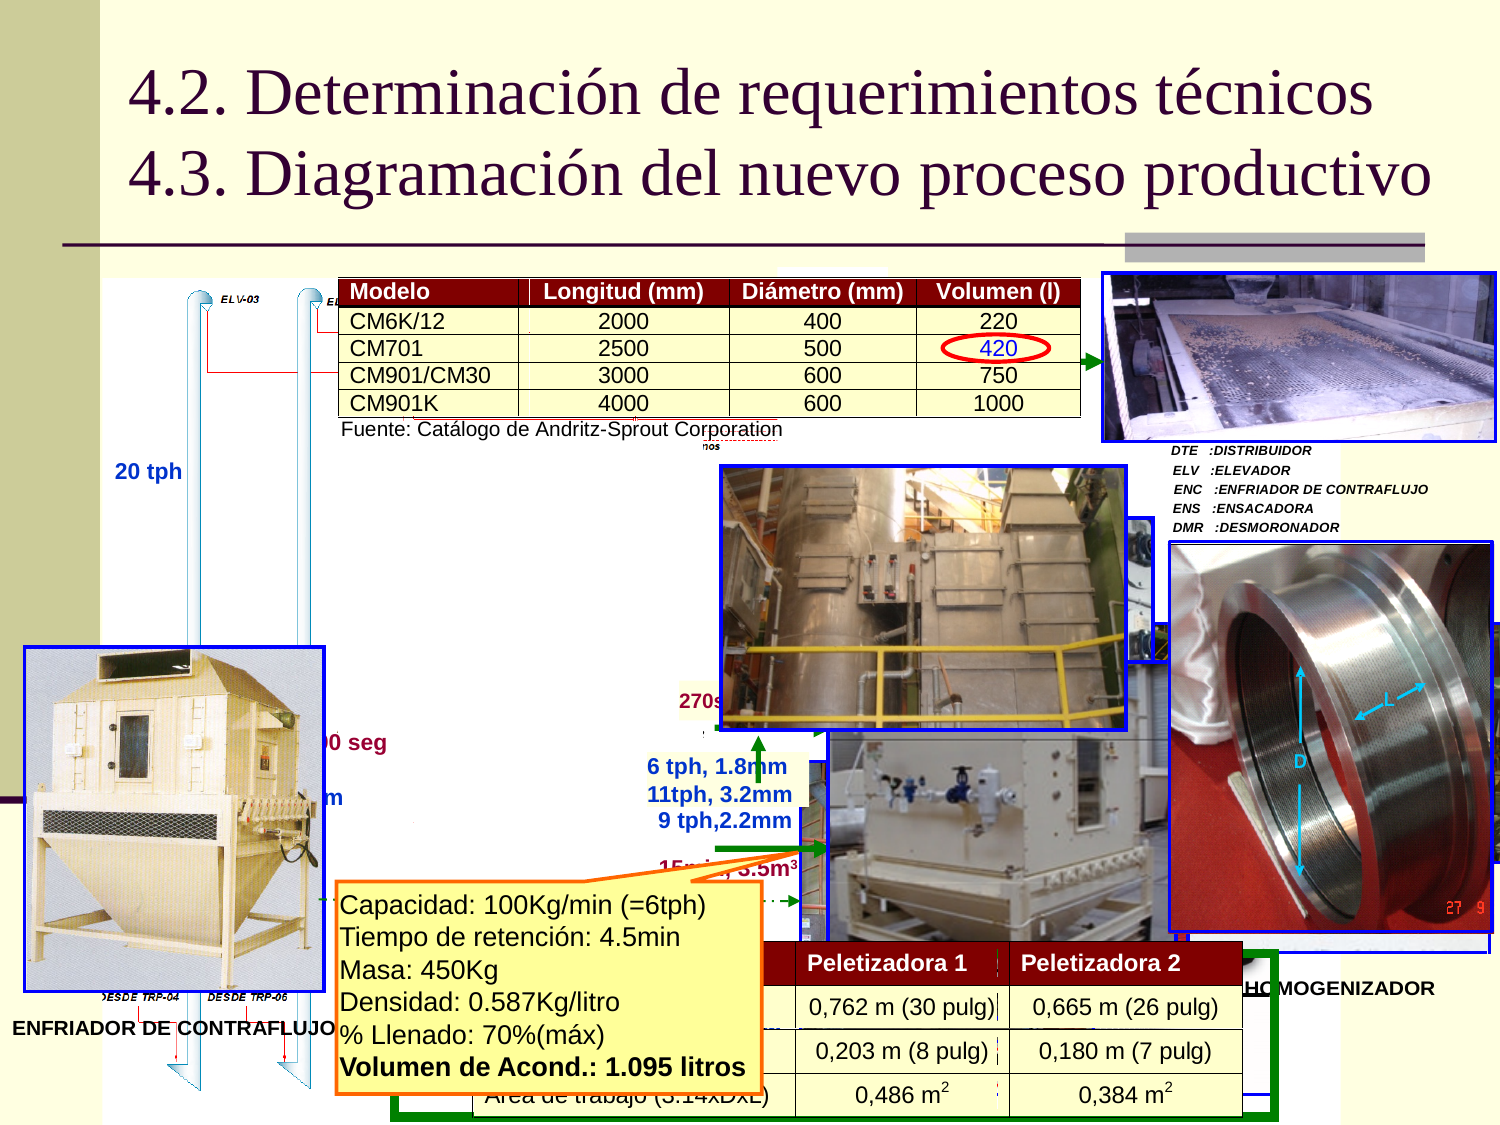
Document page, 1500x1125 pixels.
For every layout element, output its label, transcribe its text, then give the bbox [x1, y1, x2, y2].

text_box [102, 1056, 331, 1125]
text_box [722, 467, 1125, 784]
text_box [102, 278, 717, 938]
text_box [666, 763, 708, 938]
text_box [1357, 938, 1500, 1000]
title 4.2. Determinación de requerimientos técnicos 4.3. Diagramación del nuevo proceso productivo [96, 34, 1500, 223]
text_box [5, 644, 385, 1048]
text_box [1096, 448, 1134, 512]
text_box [1096, 274, 1495, 441]
picture [1139, 441, 1495, 934]
picture [324, 255, 1092, 466]
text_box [714, 659, 1163, 938]
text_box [1130, 515, 1164, 657]
picture [336, 940, 1353, 1125]
